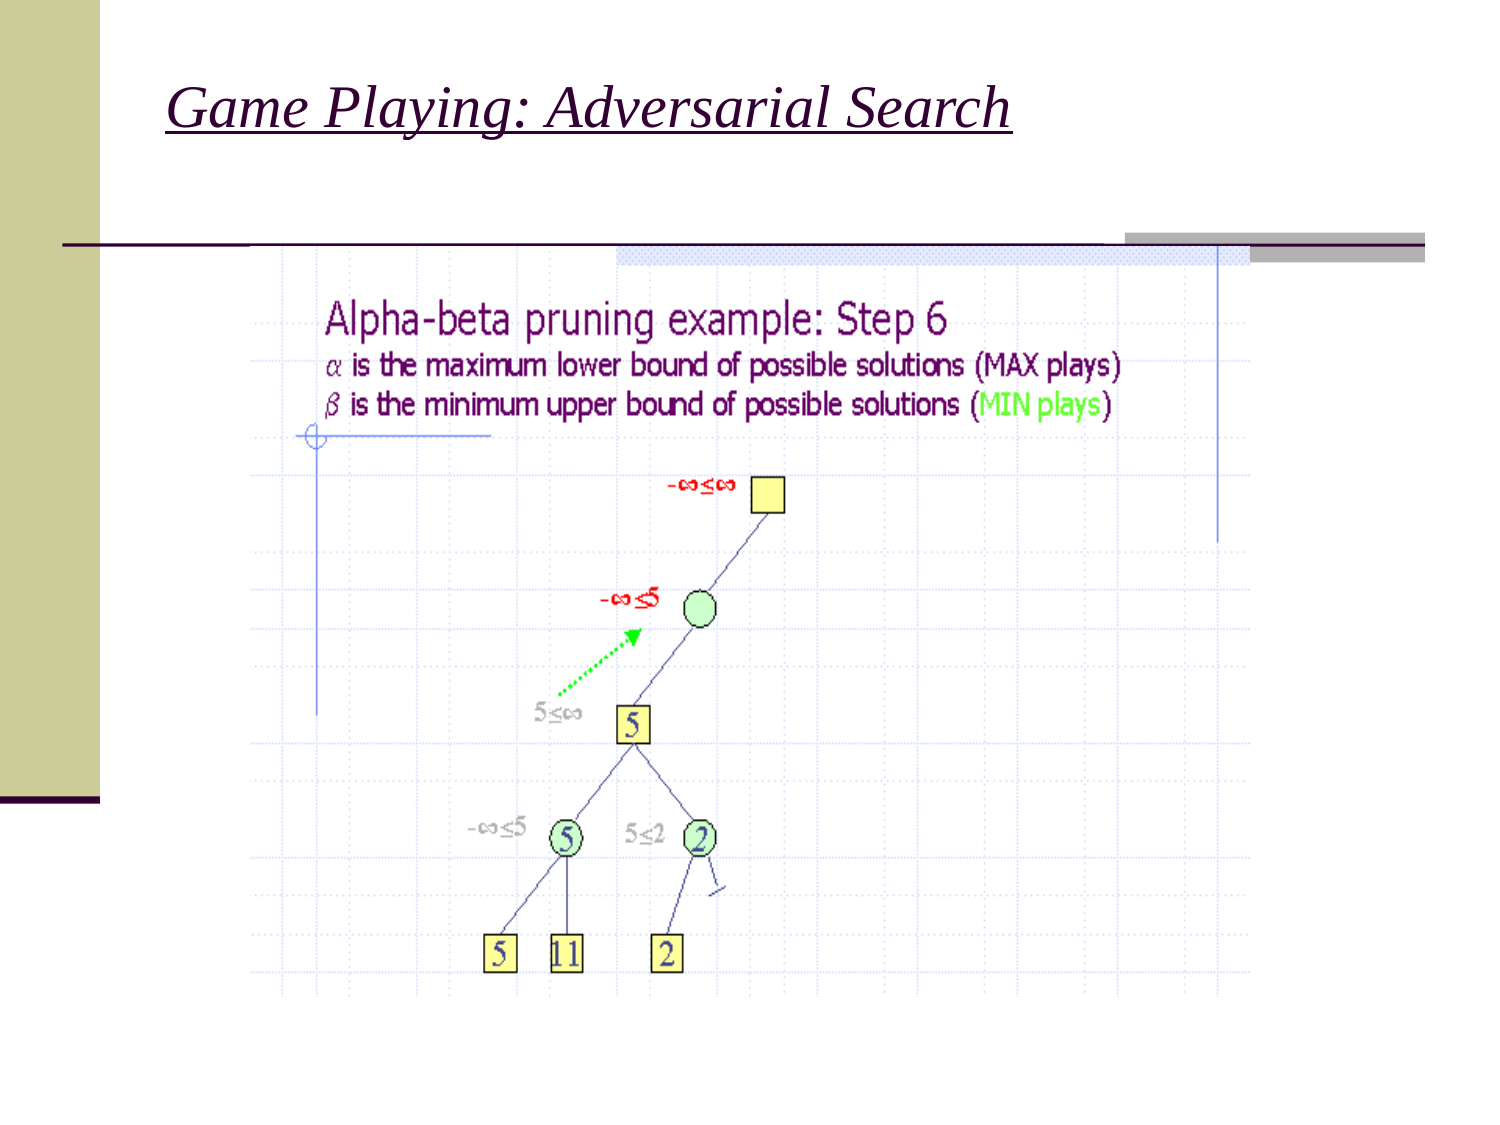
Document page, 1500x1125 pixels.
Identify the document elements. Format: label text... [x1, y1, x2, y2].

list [249, 245, 1251, 997]
title Game Playing: Adversarial Search [149, 45, 1426, 162]
